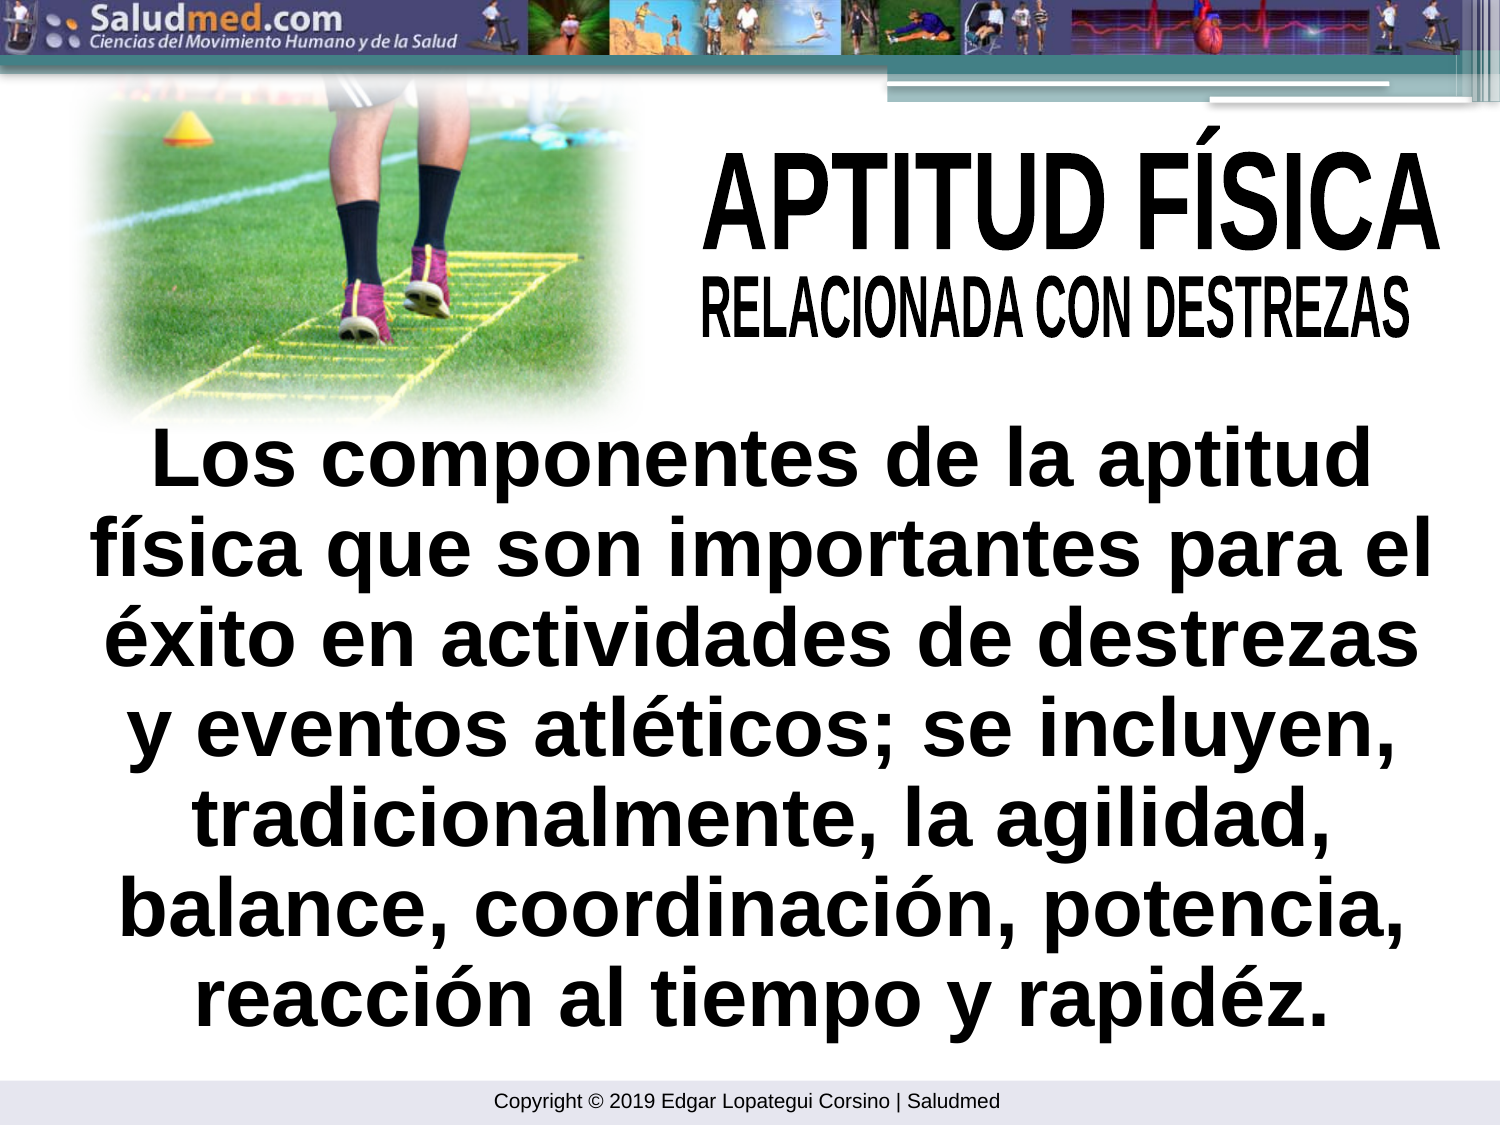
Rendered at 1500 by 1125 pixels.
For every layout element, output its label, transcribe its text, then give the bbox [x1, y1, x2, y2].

picture [67, 65, 647, 436]
text_box Los componentes de la aptitud física que son importantes para el éxito en actividades de destrezas y eventos atléticos; se incluyen, tradicionalmente, la agilidad, balance, coordinación, potencia, reacción al tiempo y rapidéz. [62, 407, 1463, 1052]
picture [0, 0, 1460, 55]
